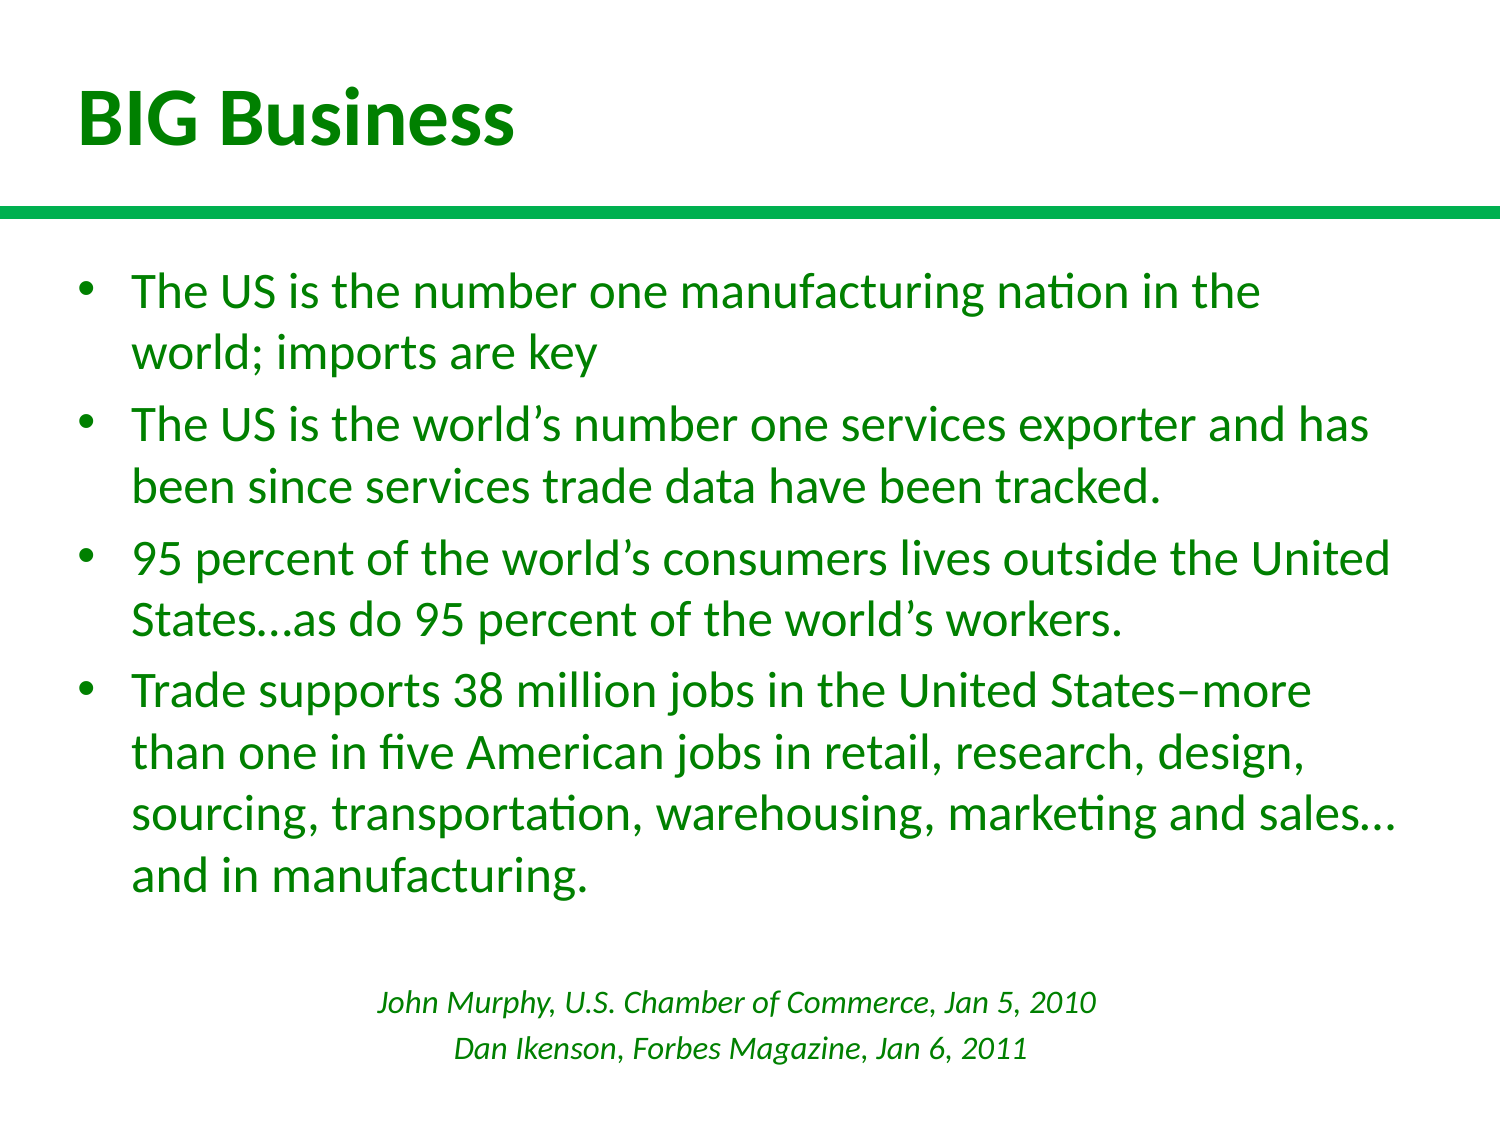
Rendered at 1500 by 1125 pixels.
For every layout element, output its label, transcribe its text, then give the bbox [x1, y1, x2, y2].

title BIG Business [62, 37, 1413, 188]
list The US is the number one manufacturing nation in the world; imports are key The US is the world’s number one services exporter and has been since services trade data have been tracked. 95 percent of the world’s consumers lives outside the United States…as do 95 percent of the world’s workers. Trade supports 38 million jobs in the United States–more than one in five American jobs in retail, research, design, sourcing, transportation, warehousing, marketing and sales…and in manufacturing. John Murphy, U.S. Chamber of Commerce, Jan 5, 2010 Dan Ikenson, Forbes Magazine, Jan 6, 2011 [62, 249, 1413, 1088]
